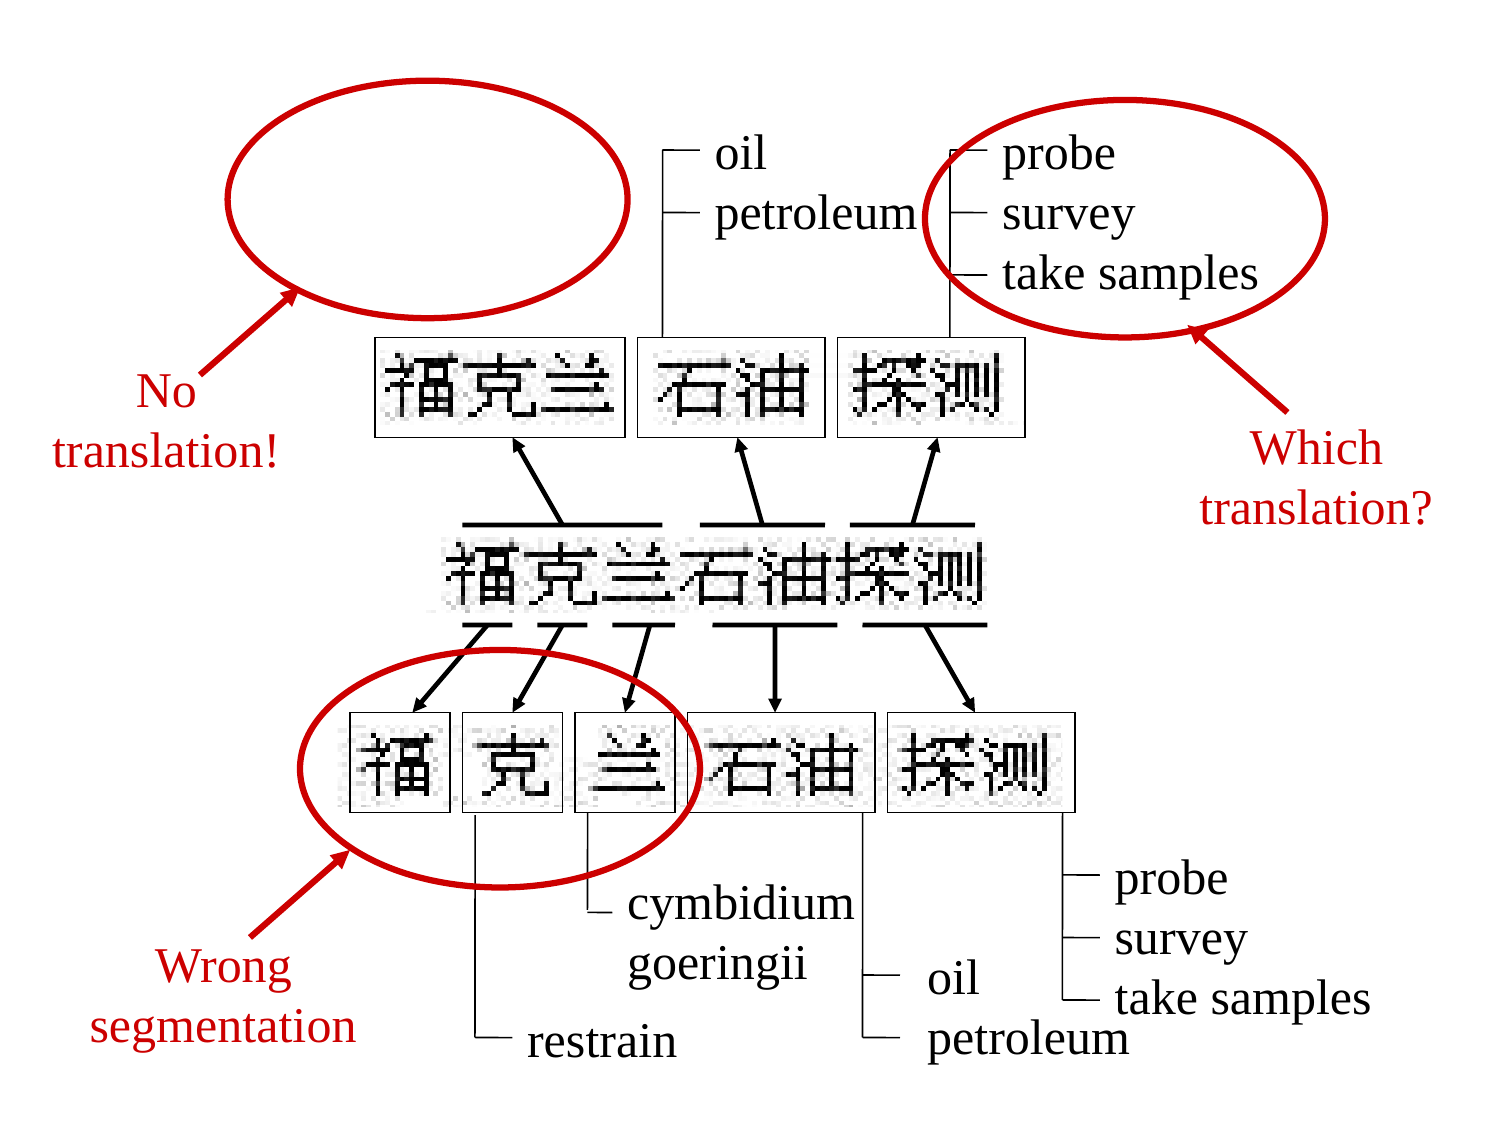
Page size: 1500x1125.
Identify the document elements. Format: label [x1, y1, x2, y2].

text_box [337, 624, 1076, 810]
text_box [374, 112, 919, 526]
text_box [924, 99, 1449, 542]
text_box [37, 80, 628, 486]
text_box [74, 649, 701, 1061]
text_box [474, 812, 1387, 1076]
picture [424, 537, 1001, 613]
